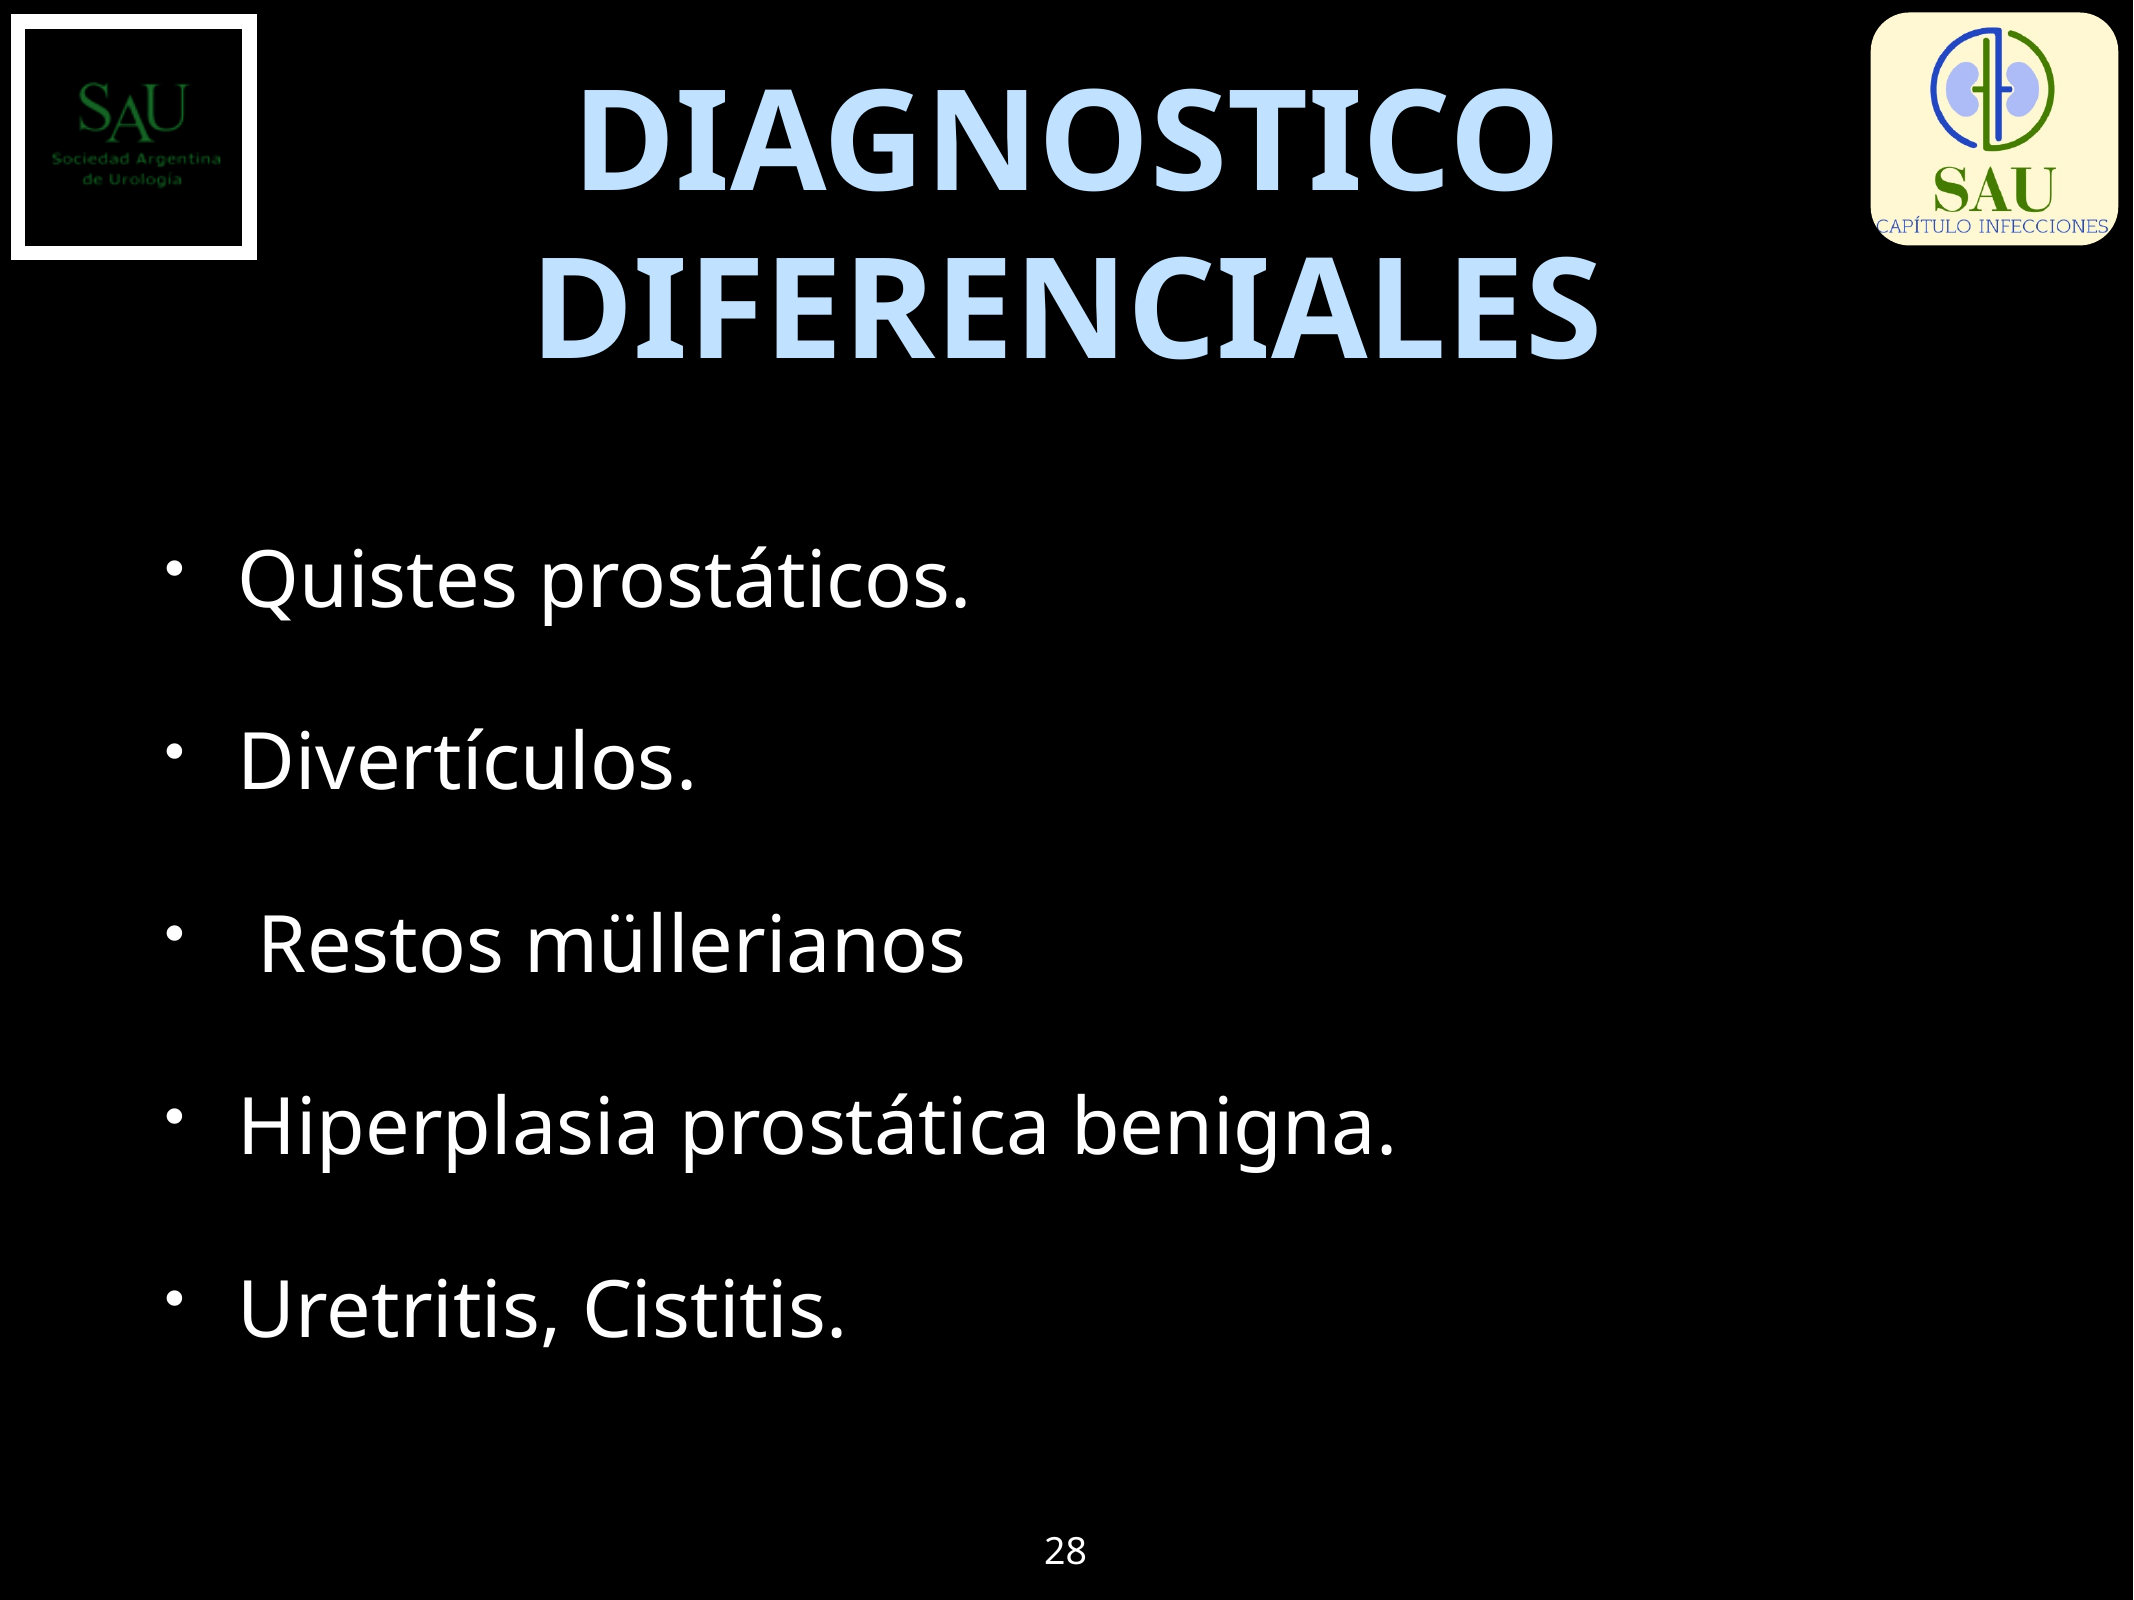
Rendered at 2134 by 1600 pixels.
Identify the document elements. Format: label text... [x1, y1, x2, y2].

picture [25, 29, 242, 246]
slide_number 28 [1034, 1518, 1097, 1582]
picture [1872, 12, 2119, 246]
list Quistes prostáticos. Divertículos. Restos müllerianos Hiperplasia prostática benigna. Uretritis, Cistitis. [155, 424, 1978, 1457]
title DIAGNOSTICO DIFERENCIALES [155, 41, 1978, 397]
